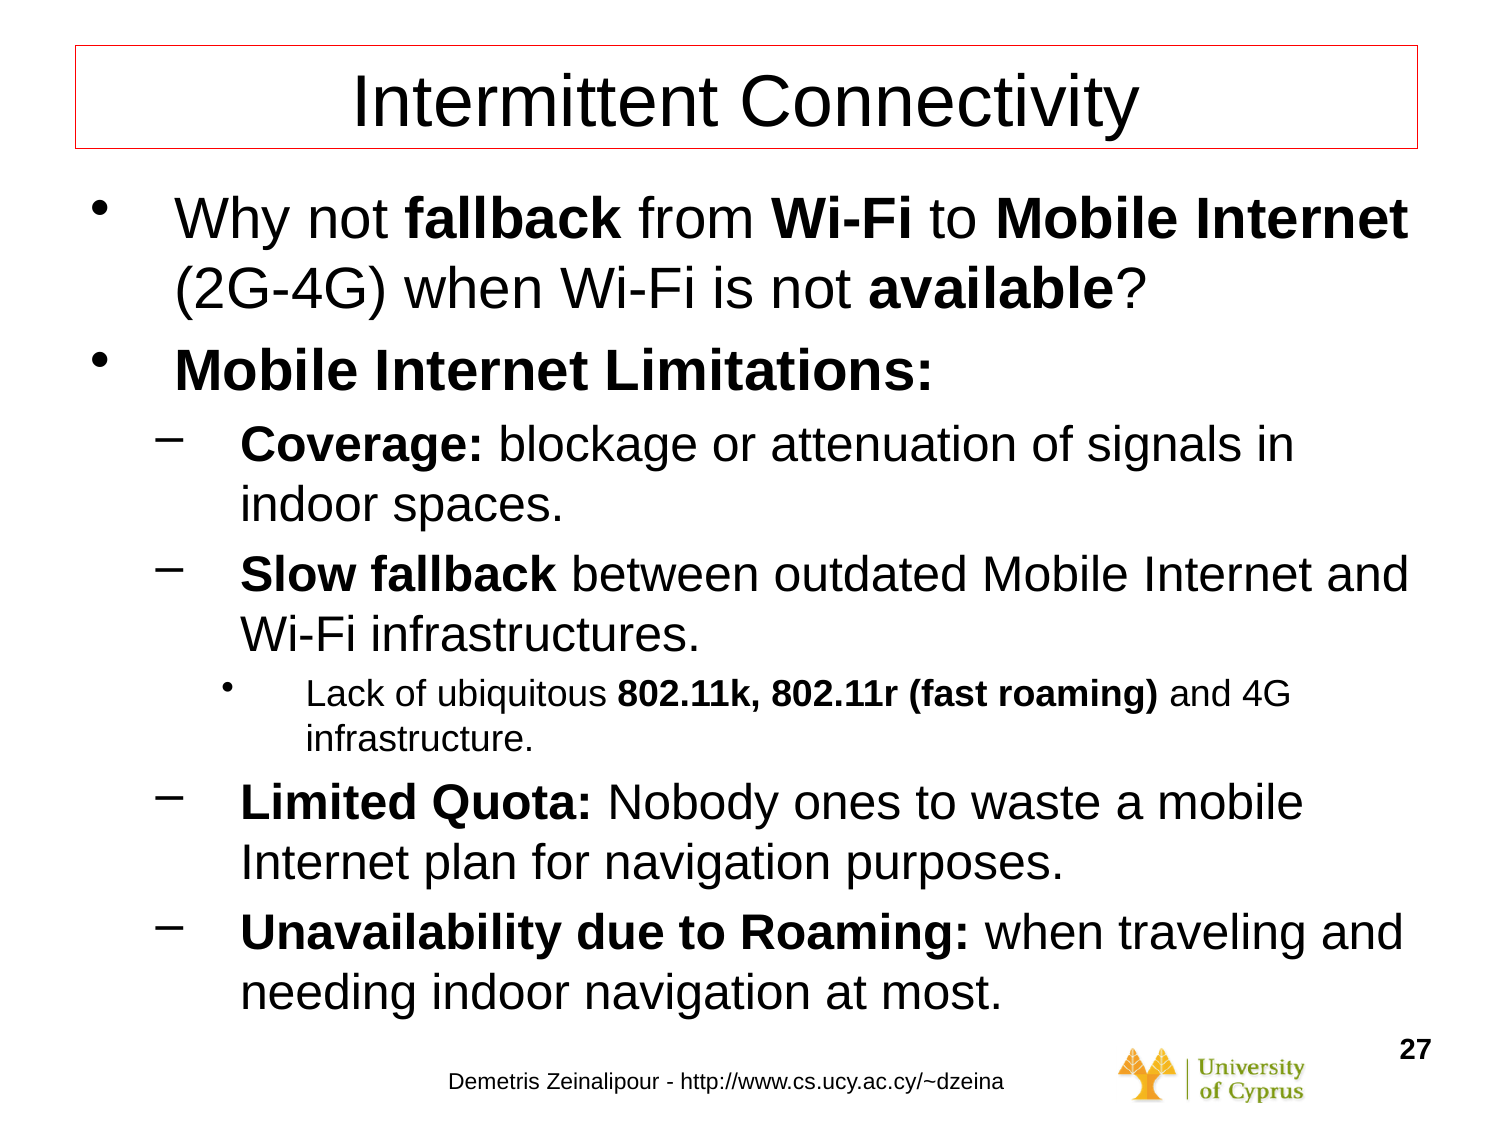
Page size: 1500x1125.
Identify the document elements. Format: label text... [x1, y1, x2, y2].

picture [1116, 1046, 1306, 1103]
list Why not fallback from Wi-Fi to Mobile Internet (2G-4G) when Wi-Fi is not available? Mobile Internet Limitations: Coverage: blockage or attenuation of signals in indoor spaces. Slow fallback between outdated Mobile Internet and Wi-Fi infrastructures. Lack of ubiquitous 802.11k, 802.11r (fast roaming) and 4G infrastructure. Limited Quota: Nobody ones to waste a mobile Internet plan for navigation purposes. Unavailability due to Roaming: when traveling and needing indoor navigation at most. [75, 172, 1447, 693]
title Intermittent Connectivity [75, 45, 1418, 149]
